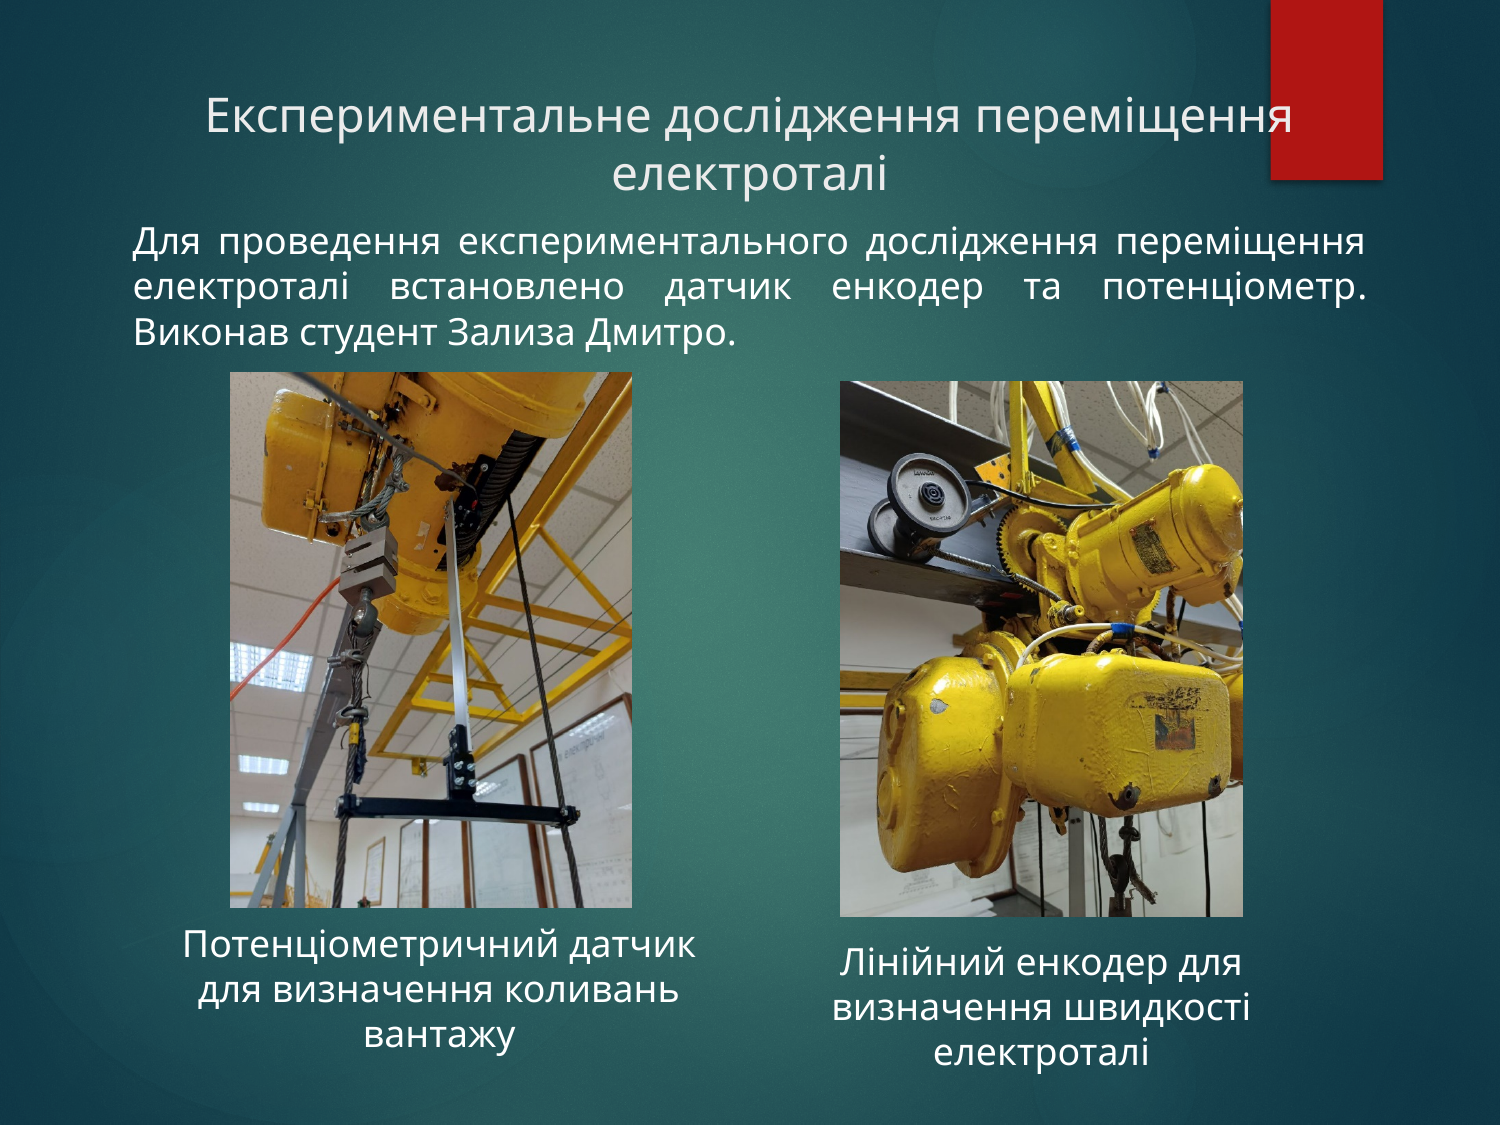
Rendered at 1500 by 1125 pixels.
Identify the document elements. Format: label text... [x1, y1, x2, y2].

text_box Потенціометричний датчик для визначення коливань вантажу [159, 914, 719, 1019]
text_box Лінійний енкодер для визначення швидкості електроталі [762, 932, 1321, 1037]
text_box Для проведення експериментального дослідження переміщення електроталі встановлено датчик енкодер та потенціометр. Виконав студент Зализа Дмитро. [117, 210, 1382, 360]
picture [840, 381, 1243, 918]
title Експериментальне дослідження переміщення електроталі [103, 77, 1397, 214]
picture [229, 372, 632, 909]
